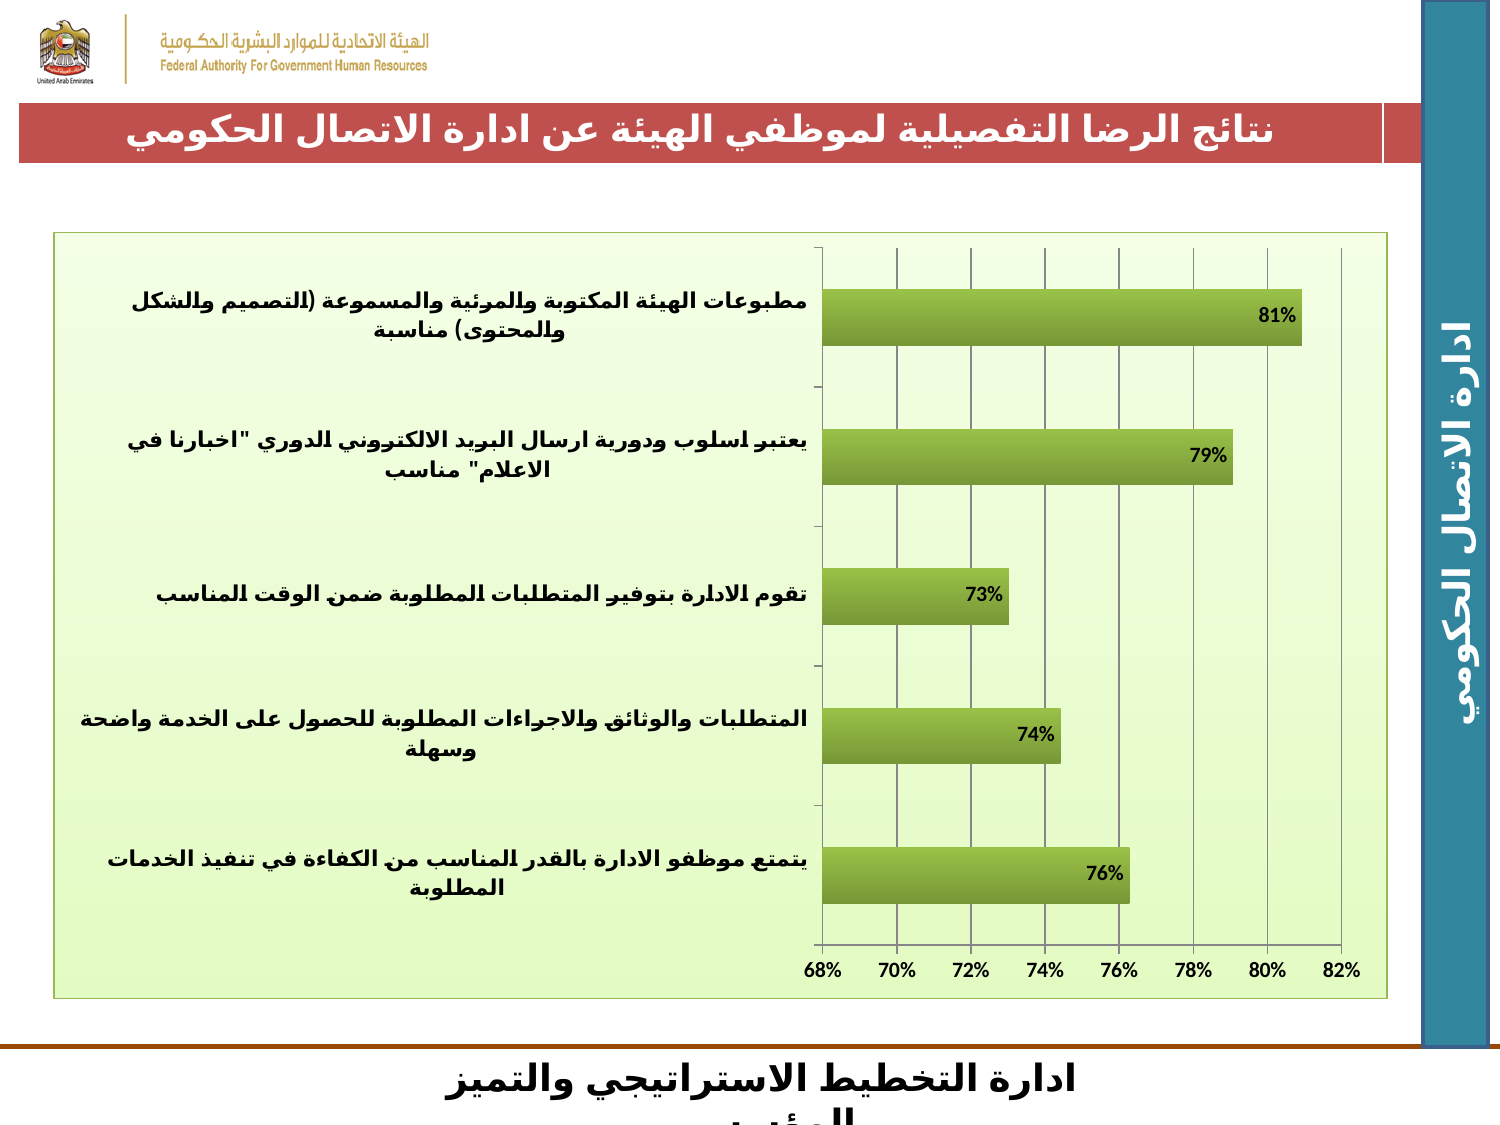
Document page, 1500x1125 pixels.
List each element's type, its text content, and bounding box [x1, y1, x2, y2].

table_header [1384, 103, 1421, 163]
text_box ادارة الاتصال الحكومي [1421, 0, 1490, 1049]
picture [0, 0, 466, 99]
chart [52, 231, 1389, 1000]
table_header نتائج الرضا التفصيلية لموظفي الهيئة عن ادارة الاتصال الحكومي [19, 103, 1382, 163]
